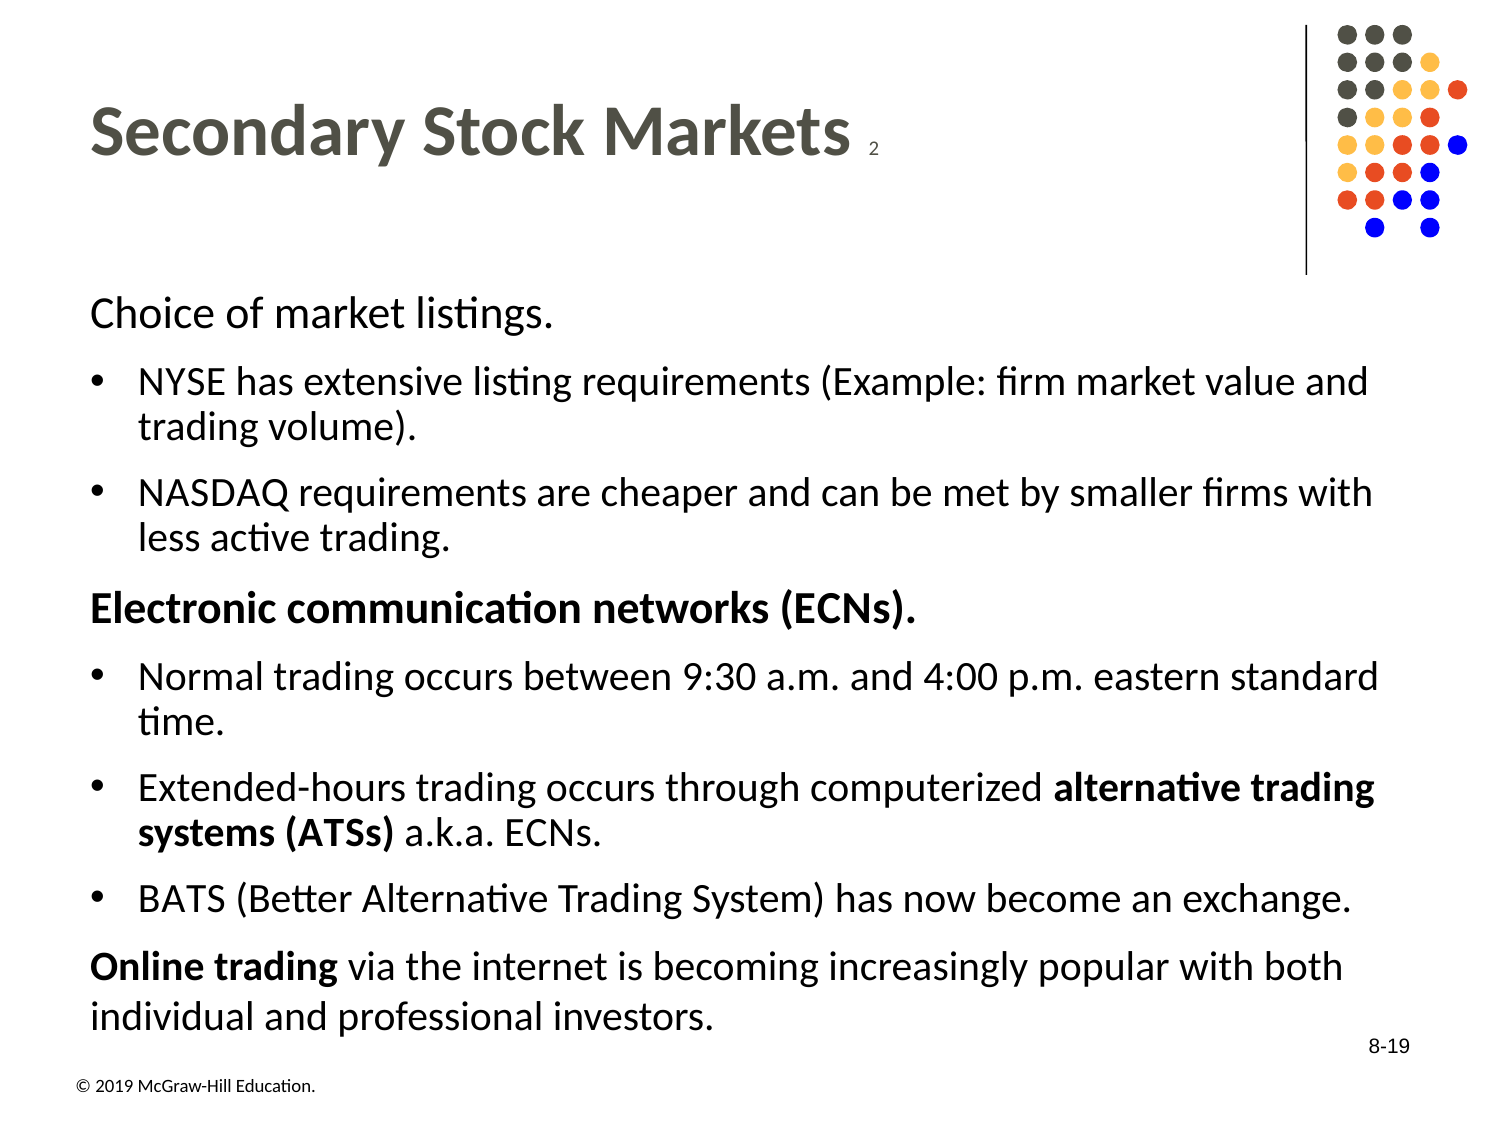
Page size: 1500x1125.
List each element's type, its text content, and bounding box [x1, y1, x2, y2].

list Online trading via the internet is becoming increasingly popular with both individual and professional investors. [75, 931, 1441, 1044]
list Electronic communication networks (E C N s). Normal trading occurs between 9:30 a.m. and 4:00 p.m. eastern standard time. Extended-hours trading occurs through computerized alternative trading systems (A T S s) a.k.a. E C N s. B A T S (Better Alternative Trading System) has now become an exchange. [75, 576, 1428, 926]
slide_number 8-19 [1074, 1025, 1425, 1100]
title Secondary Stock Markets 2 [75, 60, 1313, 193]
list Choice of market listings. N Y S E has extensive listing requirements (Example: firm market value and trading volume). N A S D A Q requirements are cheaper and can be met by smaller firms with less active trading. [75, 282, 1425, 568]
